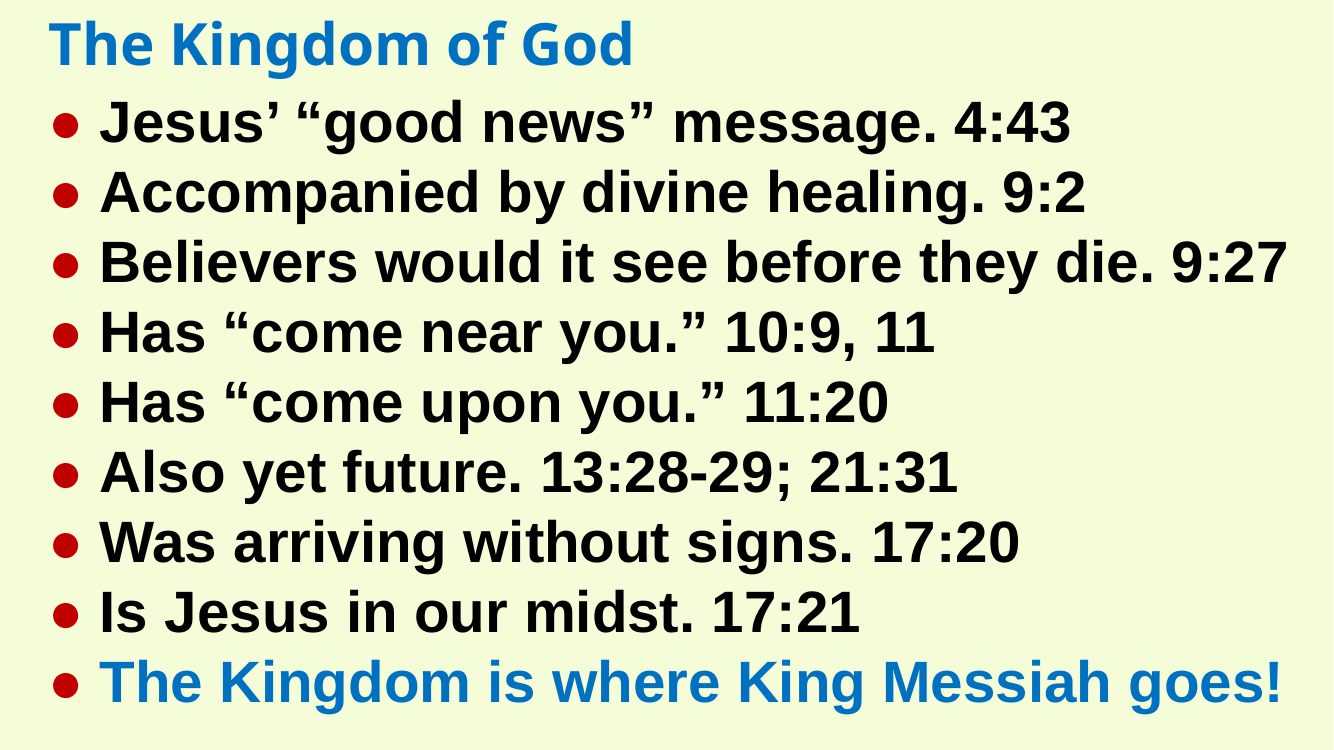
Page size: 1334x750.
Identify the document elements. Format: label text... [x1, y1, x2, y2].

text_box ● Jesus’ “good news” message. 4:43 ● Accompanied by divine healing. 9:2 ● Believers would it see before they die. 9:27 ● Has “come near you.” 10:9, 11 ● Has “come upon you.” 11:20 ● Also yet future. 13:28-29; 21:31 ● Was arriving without signs. 17:20 ● Is Jesus in our midst. 17:21 ● The Kingdom is where King Messiah goes! [33, 77, 1334, 722]
text_box The Kingdom of God [33, 0, 1024, 77]
